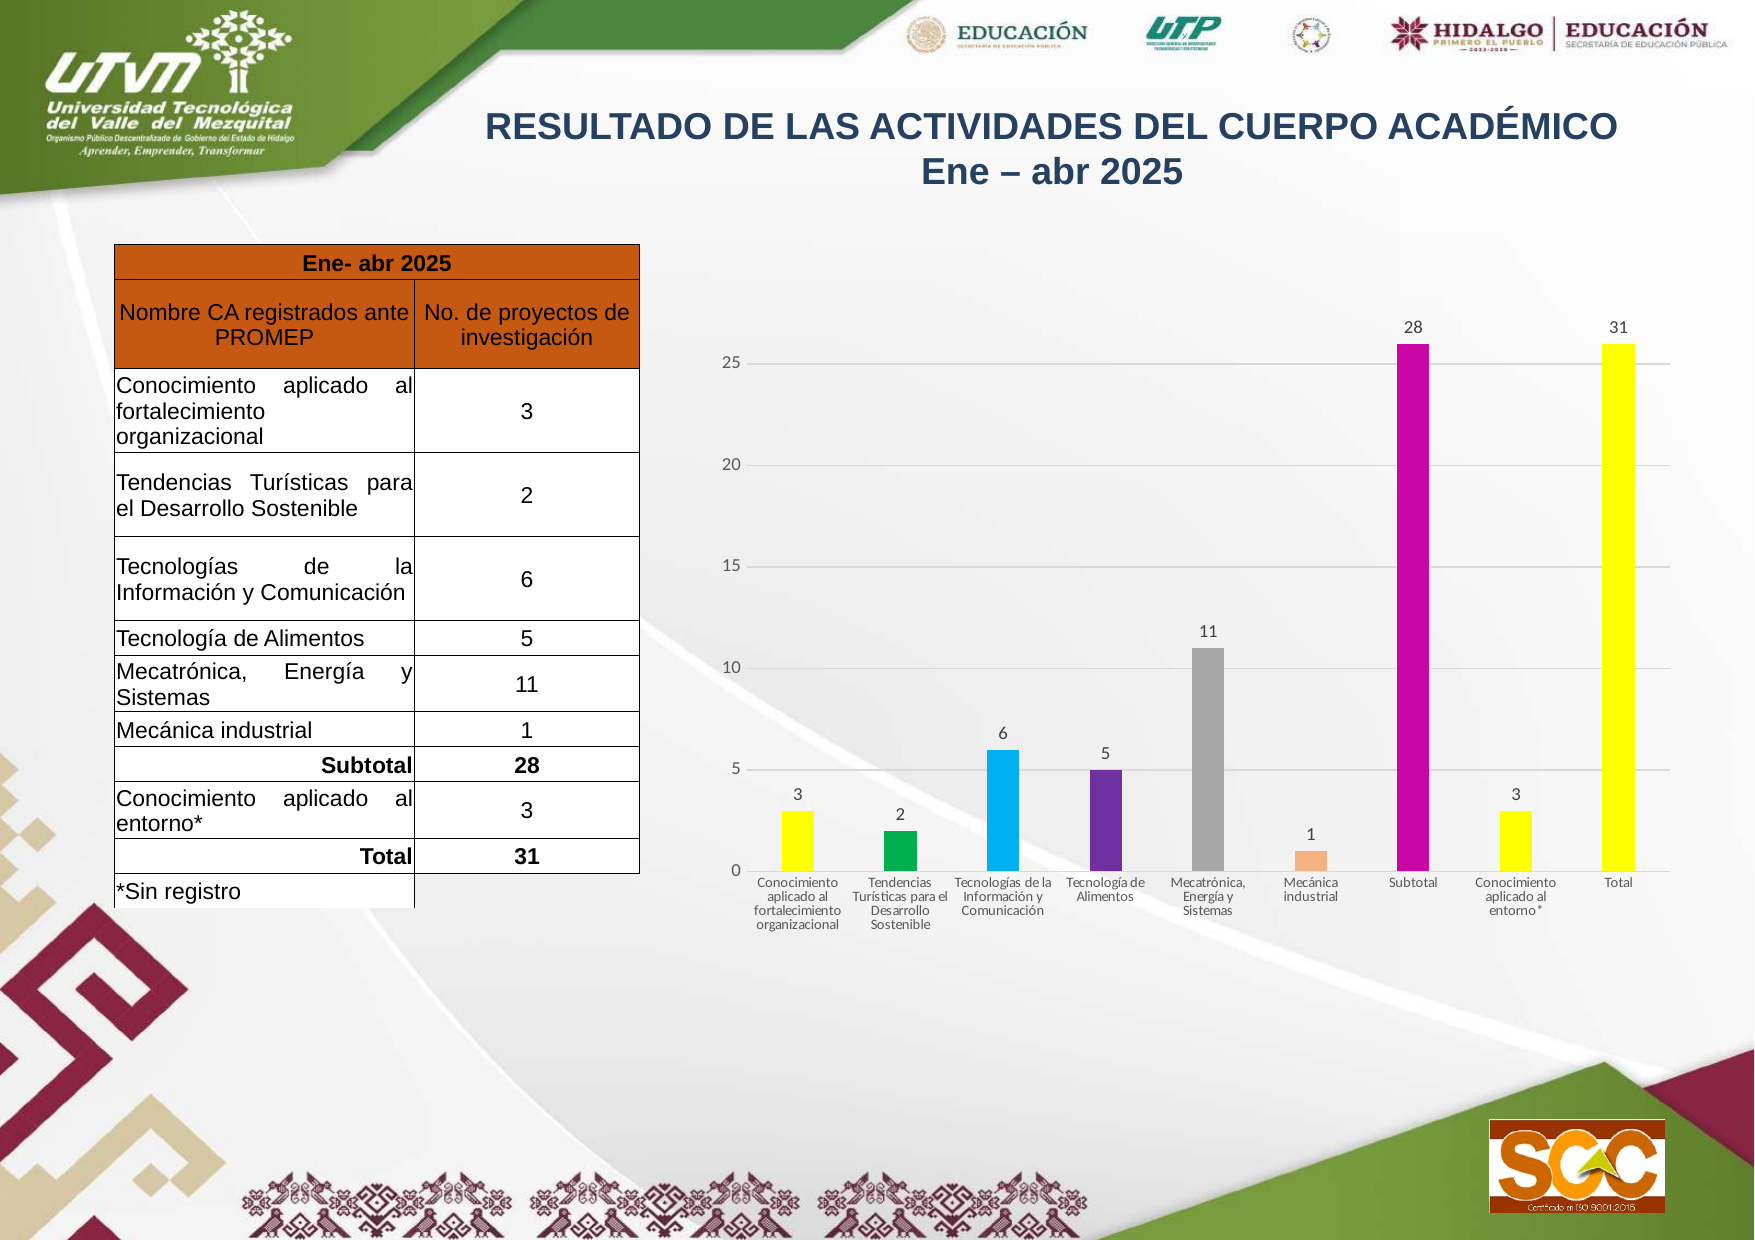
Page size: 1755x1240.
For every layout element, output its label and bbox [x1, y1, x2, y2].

picture [0, 0, 1755, 1240]
chart [701, 319, 1690, 945]
